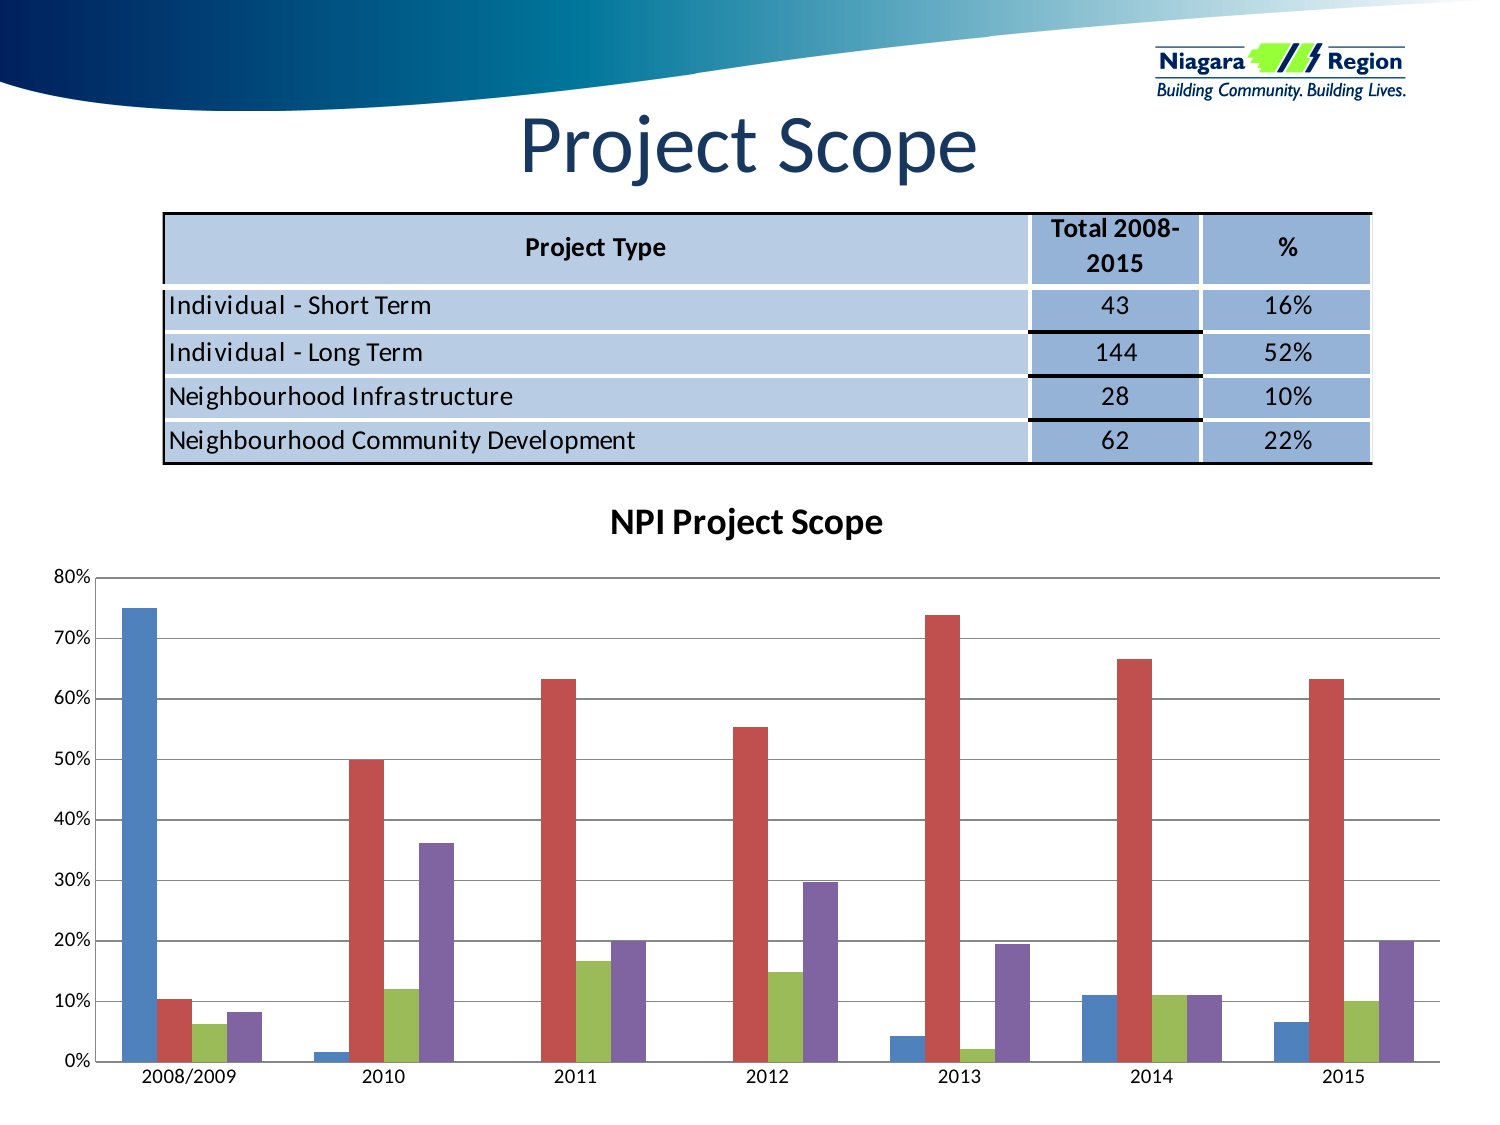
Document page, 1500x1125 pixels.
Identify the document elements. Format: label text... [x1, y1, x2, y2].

picture [0, 0, 358, 111]
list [162, 212, 1375, 467]
picture [626, 0, 1500, 111]
title Project Scope [75, 45, 1425, 233]
chart [24, 474, 1469, 1101]
